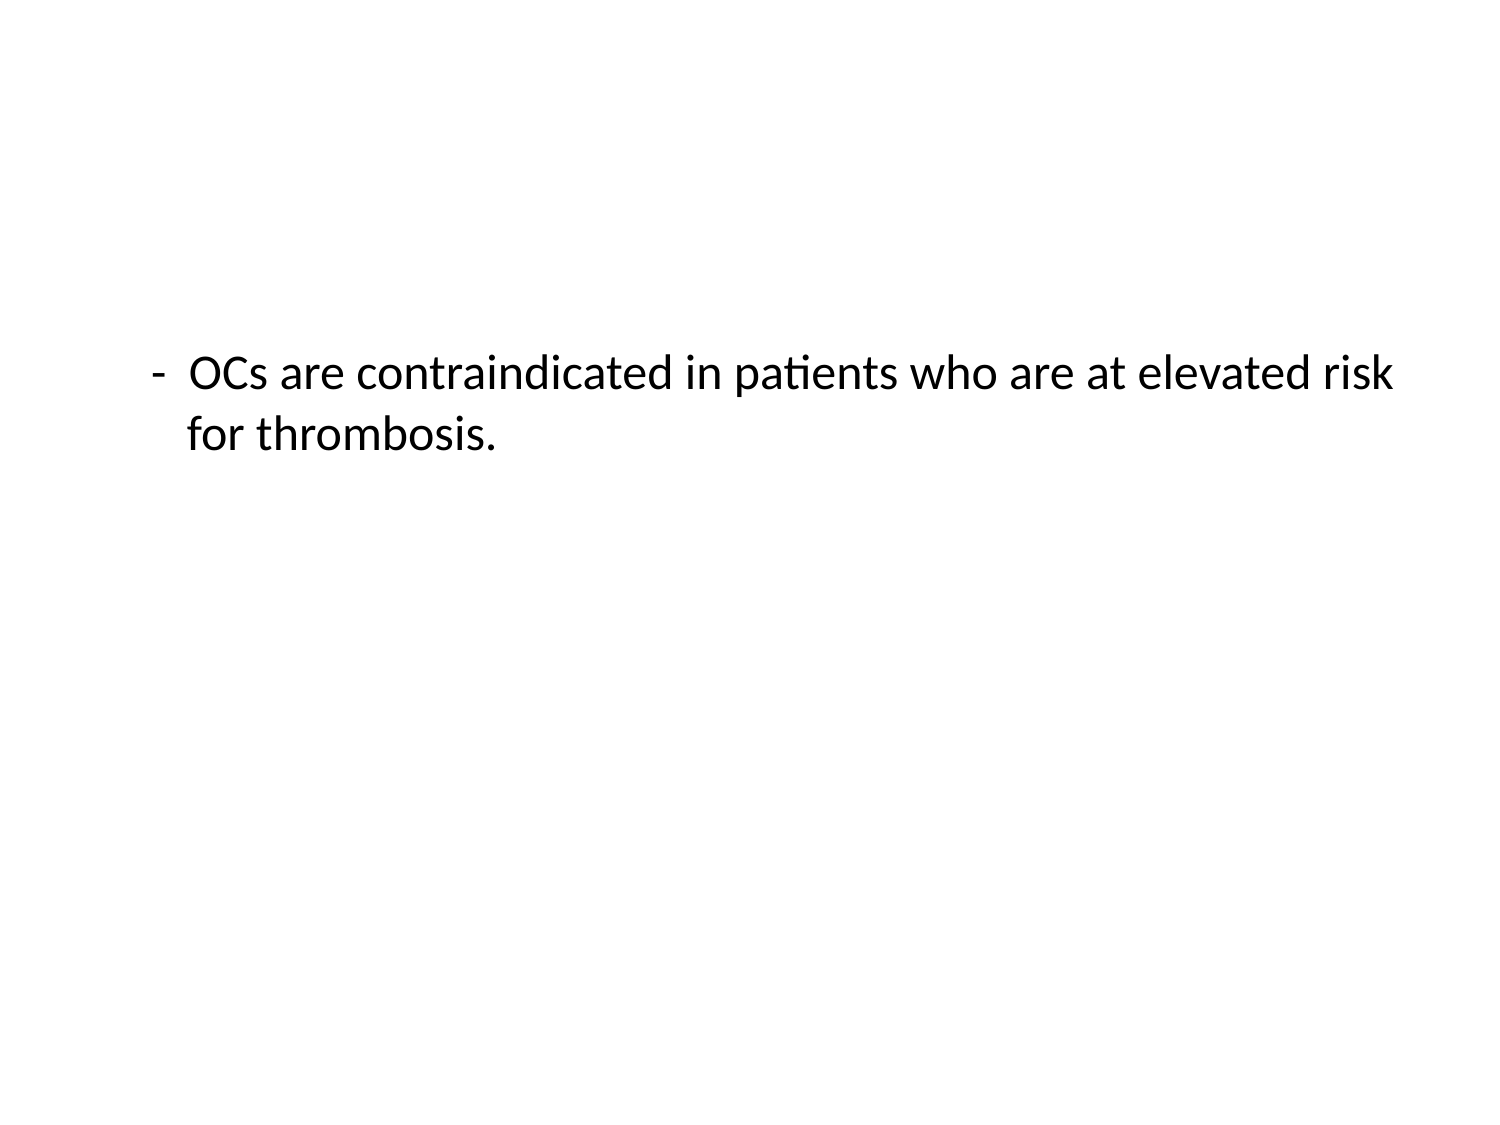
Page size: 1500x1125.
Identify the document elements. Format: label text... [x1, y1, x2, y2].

list - OCs are contraindicated in patients who are at elevated risk for thrombosis. [50, 262, 1463, 1063]
